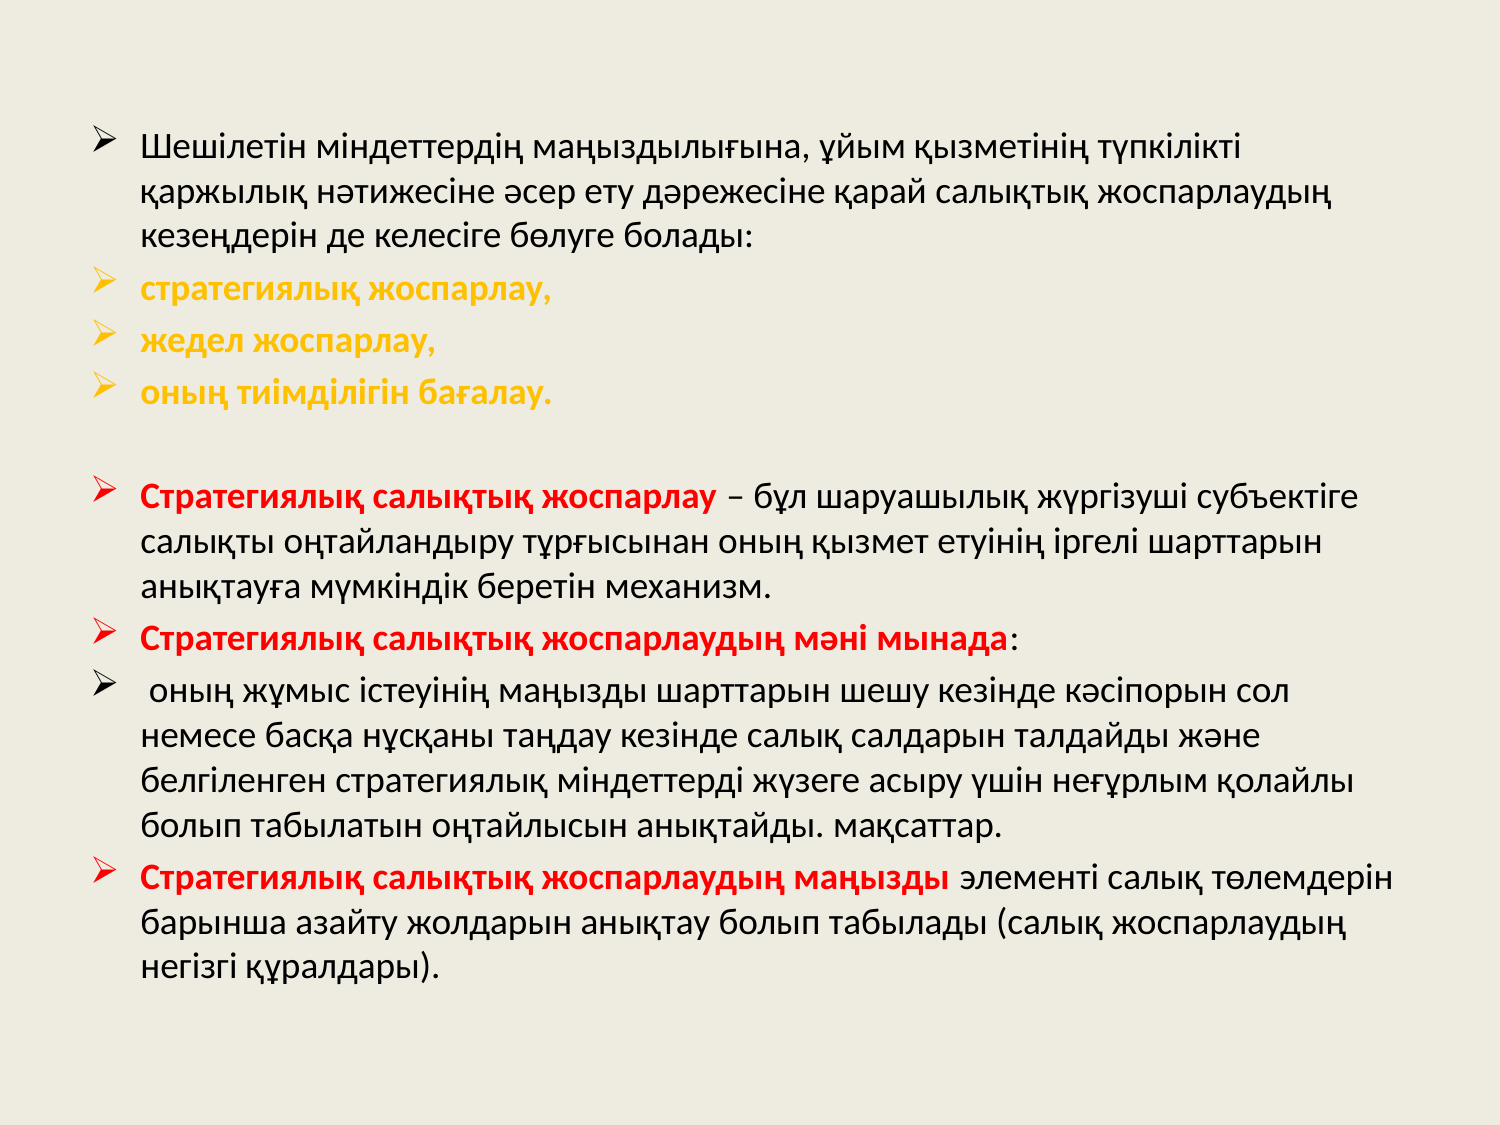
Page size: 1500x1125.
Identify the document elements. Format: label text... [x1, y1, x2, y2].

list Шешілетін міндеттердің маңыздылығына, ұйым қызметінің түпкілікті қаржылық нәтижесіне әсер ету дәрежесіне қарай салықтық жоспарлаудың кезеңдерін де келесіге бөлуге болады: стратегиялық жоспарлау, жедел жоспарлау, оның тиімділігін бағалау. Стратегиялық салықтық жоспарлау – бұл шаруашылық жүргізуші субъектіге салықты оңтайландыру тұрғысынан оның қызмет етуінің іргелі шарттарын анықтауға мүмкіндік беретін механизм. Стратегиялық салықтық жоспарлаудың мәні мынада: оның жұмыс істеуінің маңызды шарттарын шешу кезінде кәсіпорын сол немесе басқа нұсқаны таңдау кезінде салық салдарын талдайды және белгіленген стратегиялық міндеттерді жүзеге асыру үшін неғұрлым қолайлы болып табылатын оңтайлысын анықтайды. мақсаттар. Стратегиялық салықтық жоспарлаудың маңызды элементі салық төлемдерін барынша азайту жолдарын анықтау болып табылады (салық жоспарлаудың негізгі құралдары). [75, 113, 1425, 1005]
